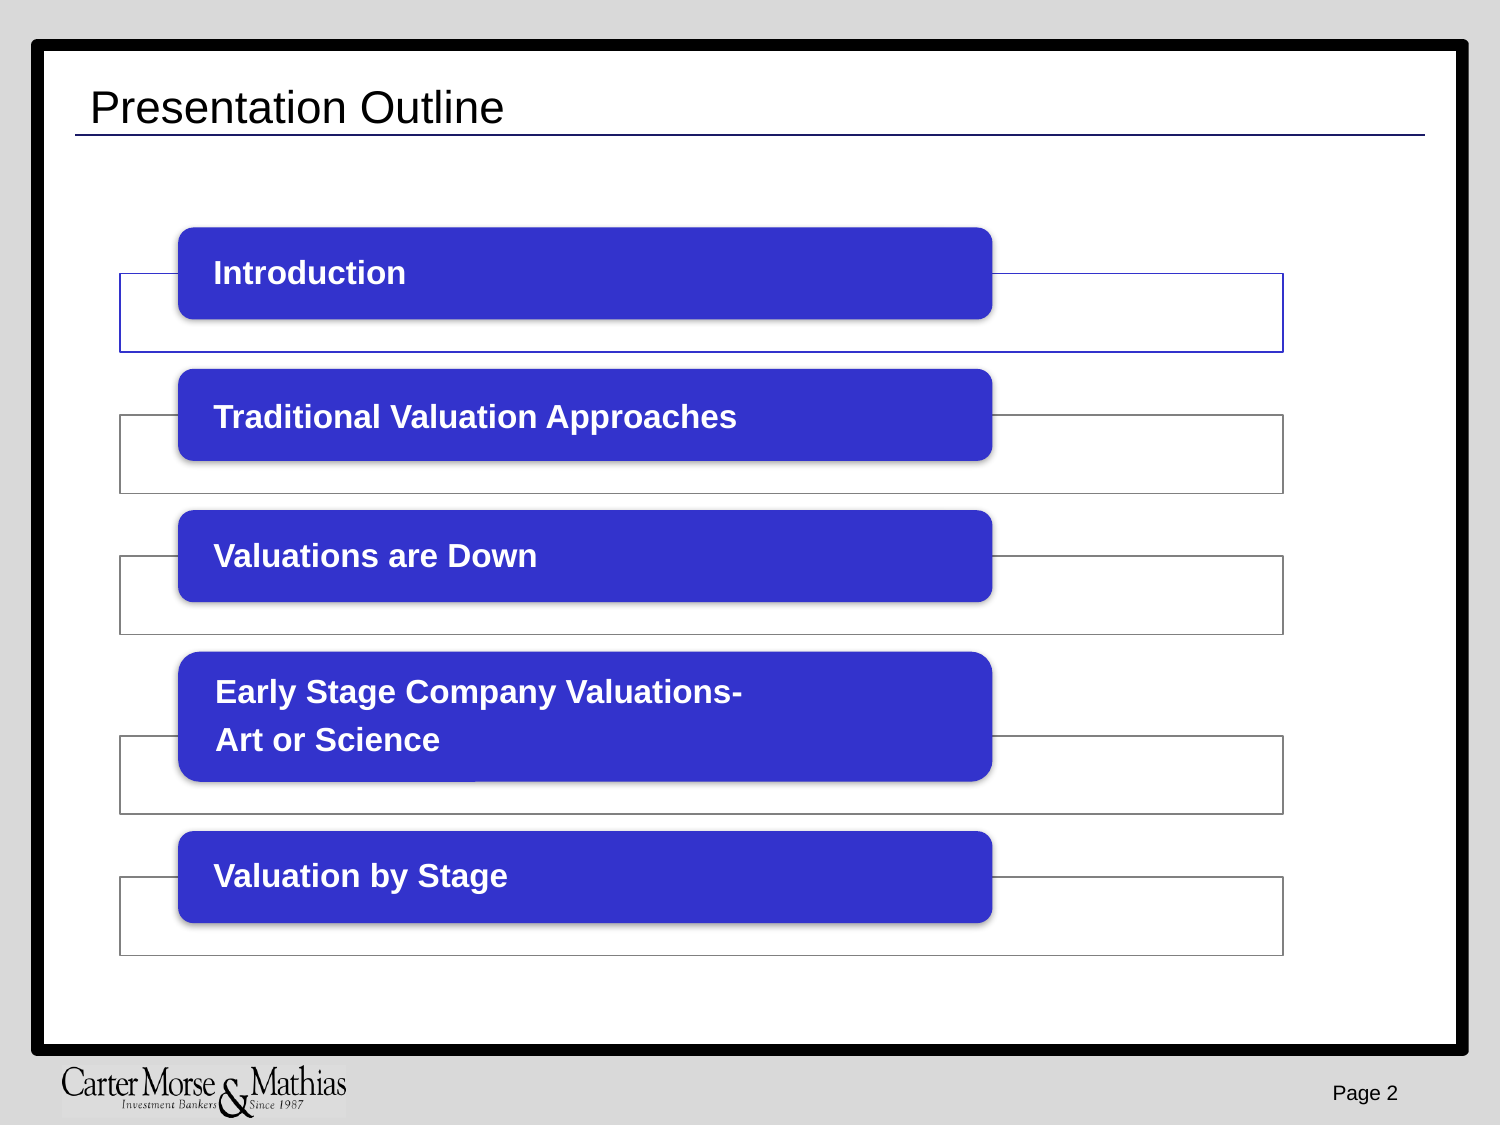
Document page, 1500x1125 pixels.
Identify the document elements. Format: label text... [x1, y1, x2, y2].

title Presentation Outline [75, 67, 1425, 143]
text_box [119, 224, 1284, 959]
